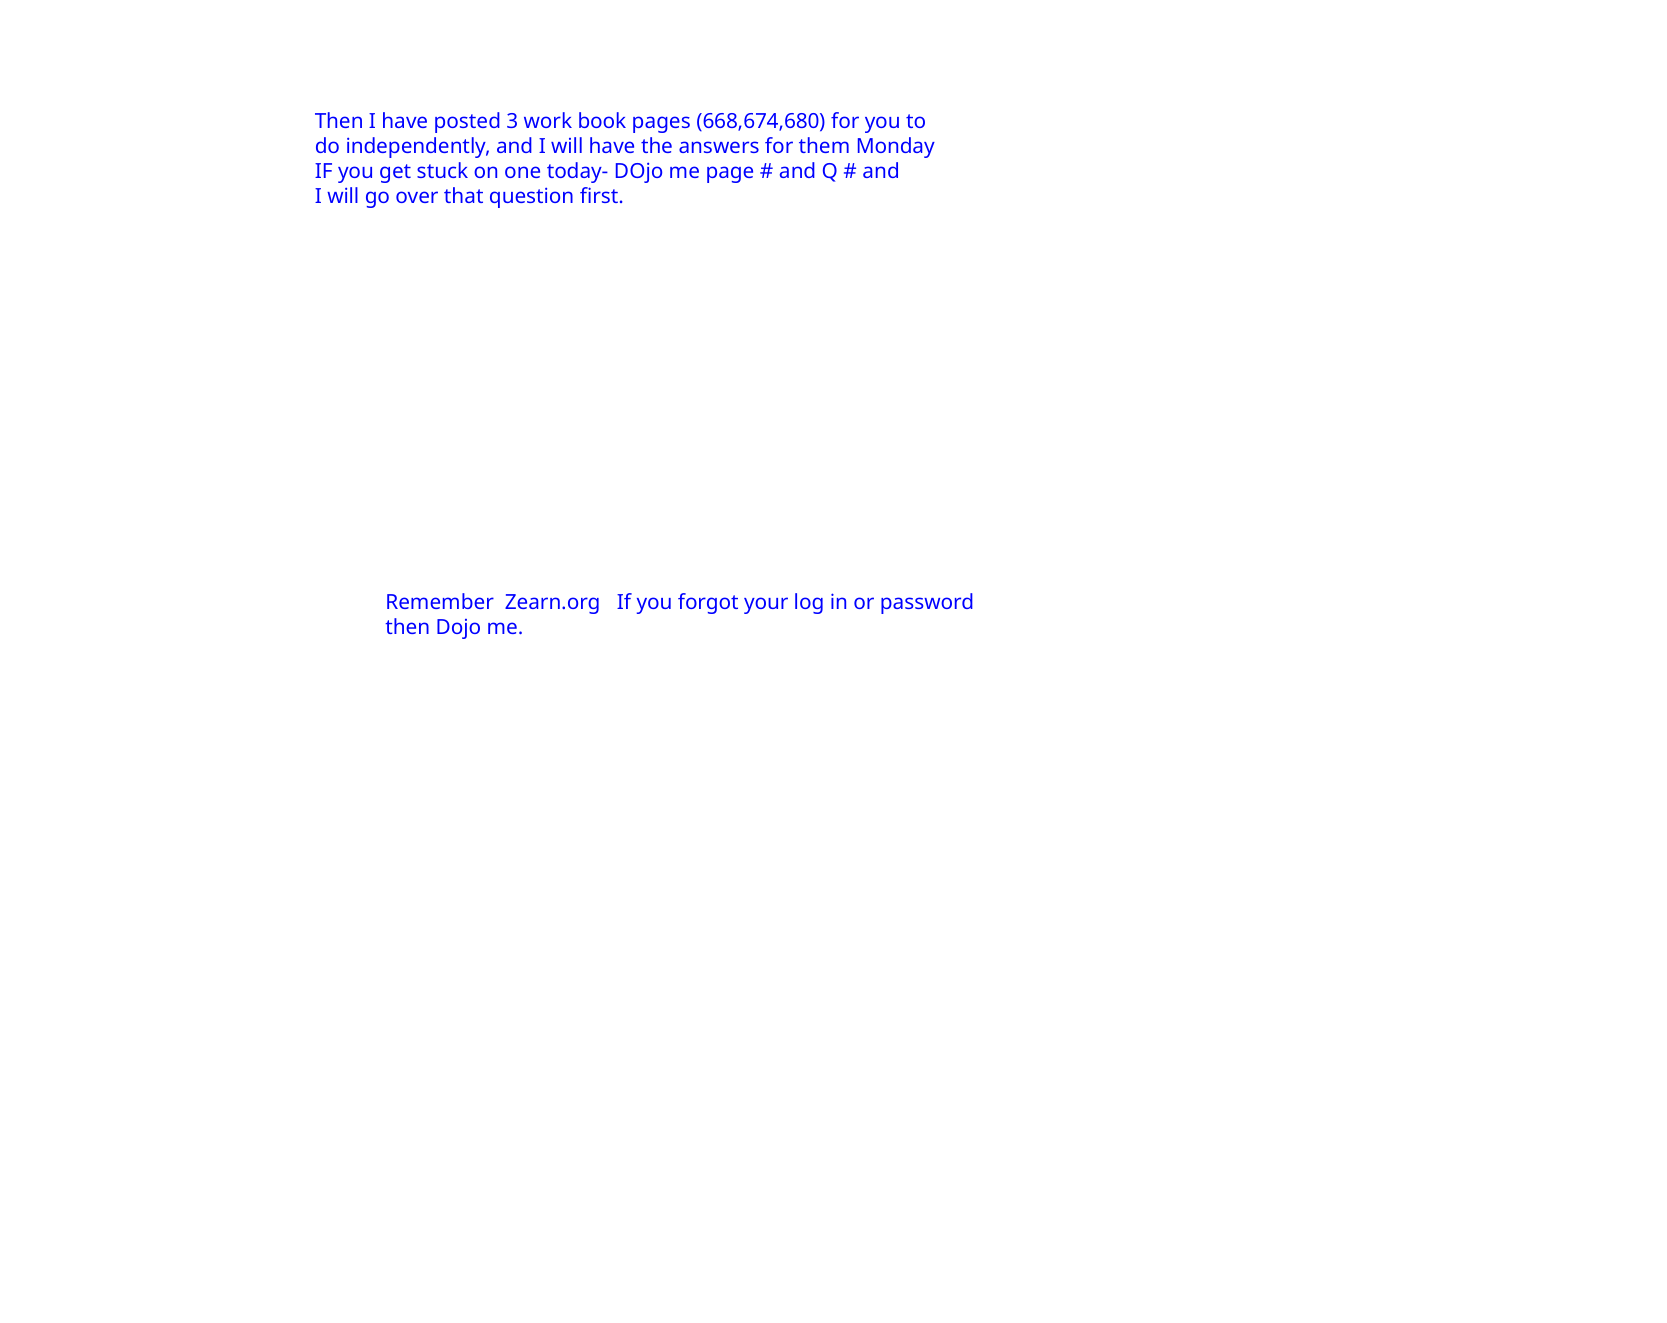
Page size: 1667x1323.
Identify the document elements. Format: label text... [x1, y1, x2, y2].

text_box Remember Zearn.org If you forgot your log in or password then Dojo me. [370, 581, 1499, 646]
text_box Then I have posted 3 work book pages (668,674,680) for you to do independently, and I will have the answers for them Monday IF you get stuck on one today- DOjo me page # and Q # and I will go over that question first. [299, 99, 1644, 215]
